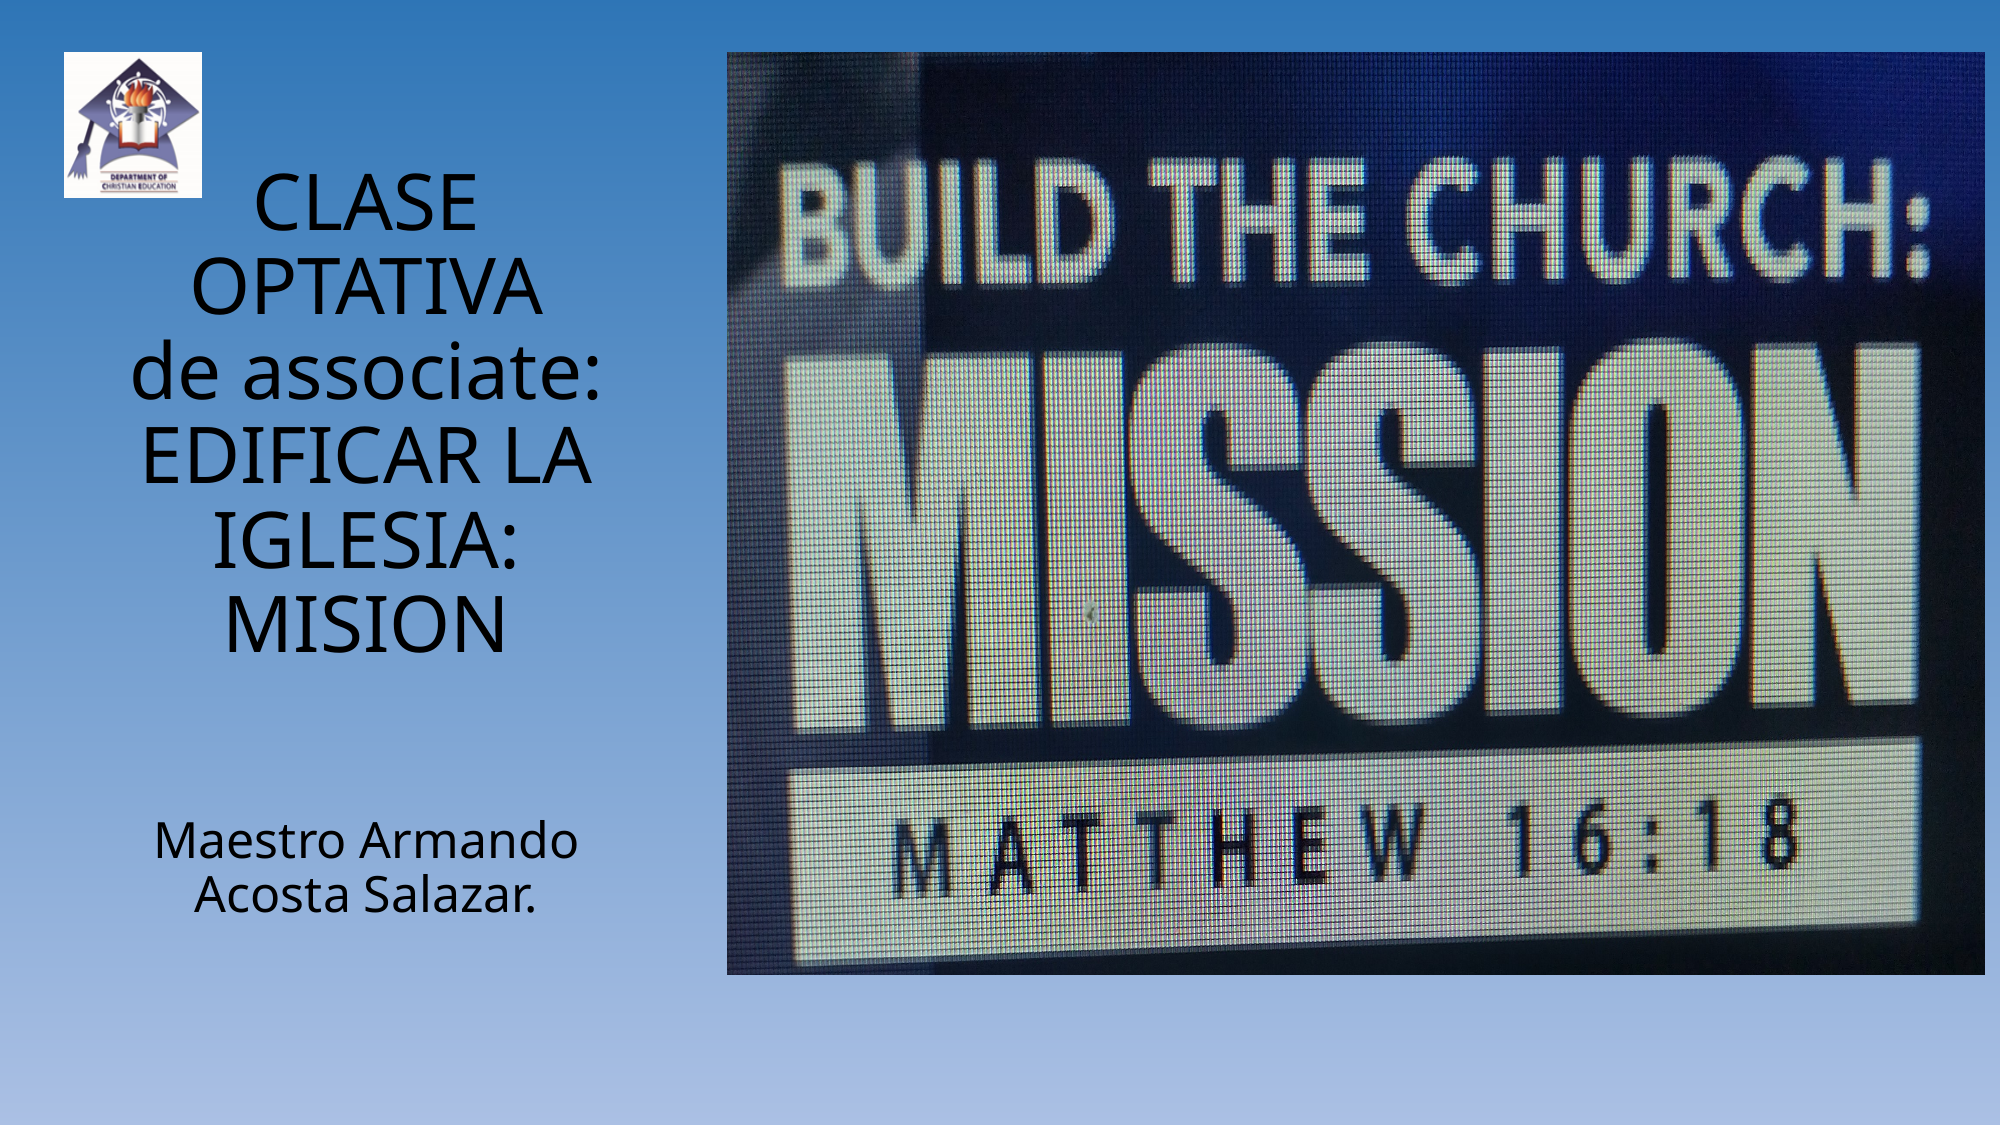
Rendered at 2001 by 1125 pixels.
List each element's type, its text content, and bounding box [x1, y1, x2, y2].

subtitle Maestro Armando Acosta Salazar. [56, 807, 677, 1003]
picture [64, 52, 202, 198]
picture [727, 52, 1985, 975]
title CLASE OPTATIVA de associate: EDIFICAR LA IGLESIA: MISION [56, 154, 677, 678]
